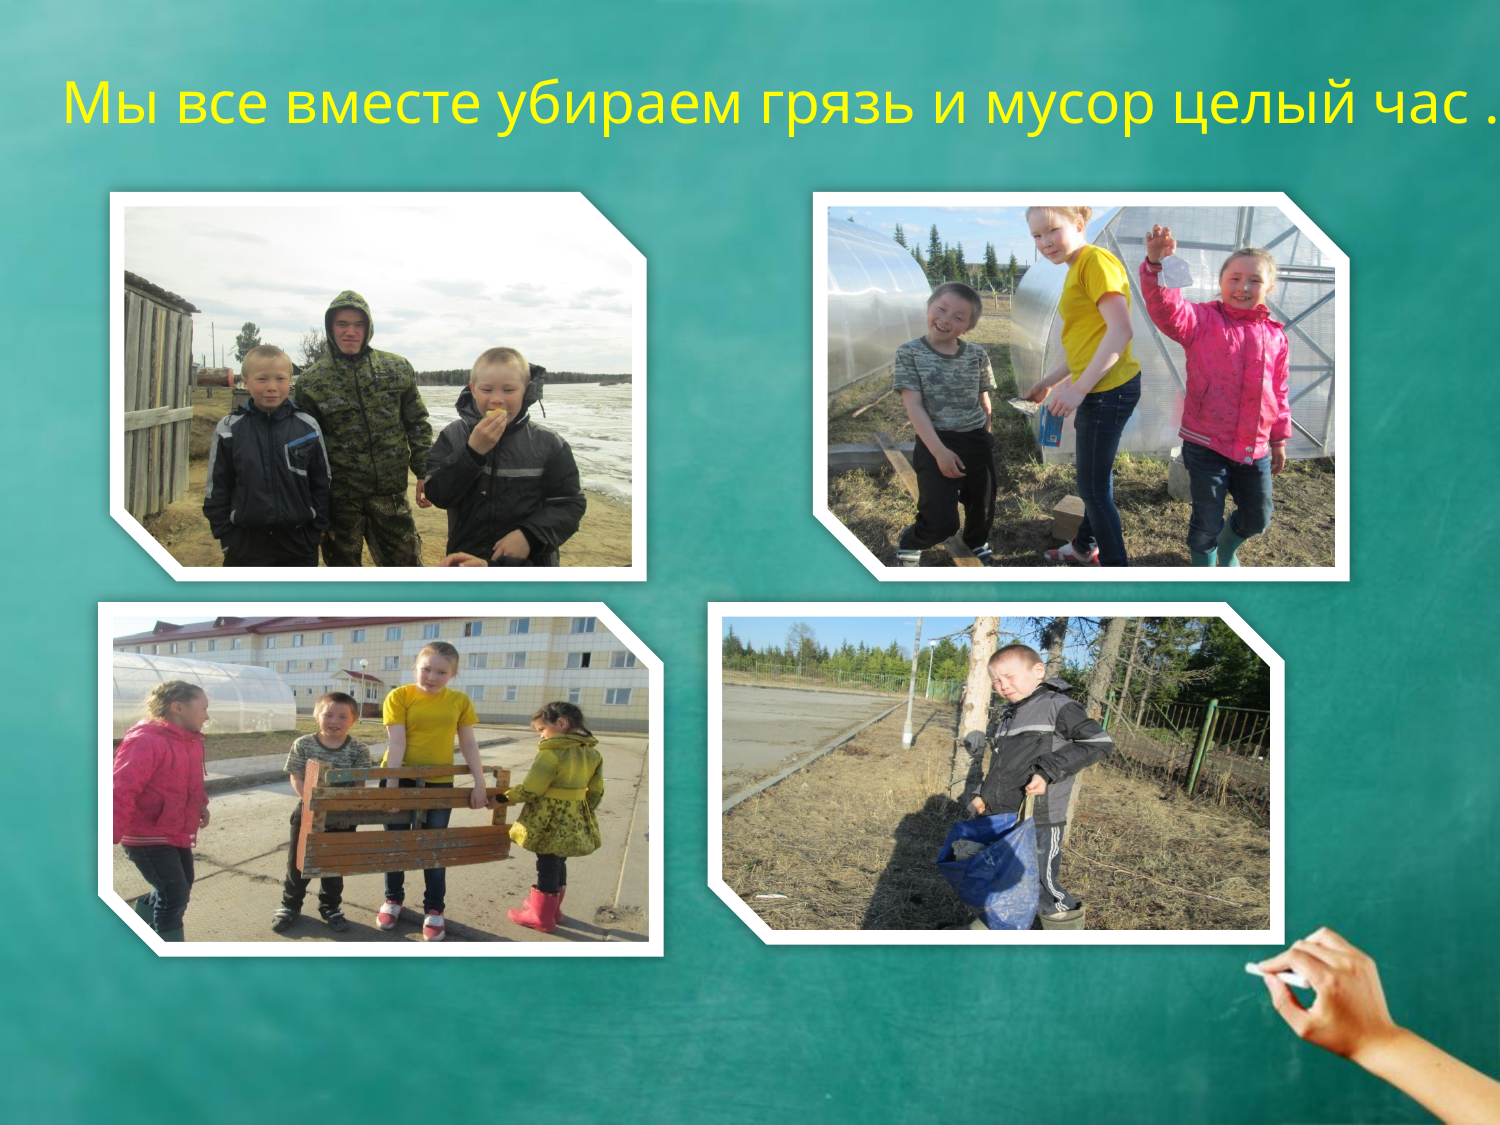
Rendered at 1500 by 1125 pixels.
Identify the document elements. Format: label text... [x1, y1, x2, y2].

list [116, 198, 640, 575]
picture [0, 0, 1500, 1125]
title Мы все вместе убираем грязь и мусор целый час ... [46, 35, 1500, 165]
